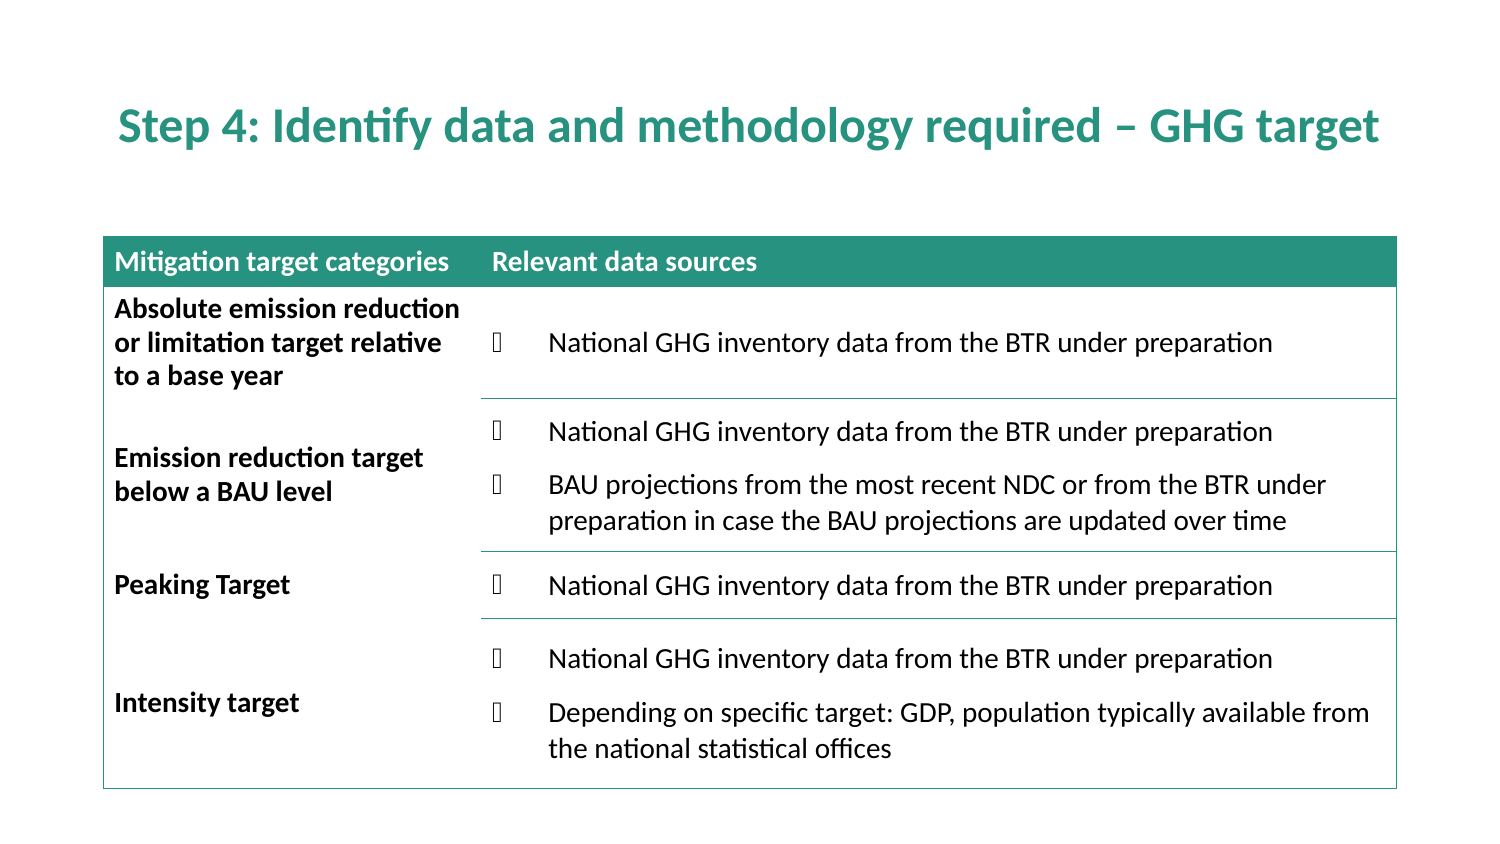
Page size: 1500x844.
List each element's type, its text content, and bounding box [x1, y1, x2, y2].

table_cell Intensity target [104, 618, 481, 788]
table_header Mitigation target categories [104, 237, 481, 287]
table_header Relevant data sources [481, 237, 1396, 286]
title Step 4: Identify data and methodology required – GHG target [103, 44, 1397, 208]
table_cell National GHG inventory data from the BTR under preparation BAU projections from the most recent NDC or from the BTR under preparation in case the BAU projections are updated over time [481, 399, 1396, 551]
table_cell Peaking Target [104, 552, 481, 618]
table_cell Emission reduction target below a BAU level [104, 398, 481, 552]
table_cell National GHG inventory data from the BTR under preparation [481, 287, 1396, 398]
table_cell Absolute emission reduction or limitation target relative to a base year [104, 287, 481, 398]
table_cell National GHG inventory data from the BTR under preparation Depending on specific target: GDP, population typically available from the national statistical offices [481, 619, 1396, 788]
table_cell National GHG inventory data from the BTR under preparation [481, 552, 1396, 618]
